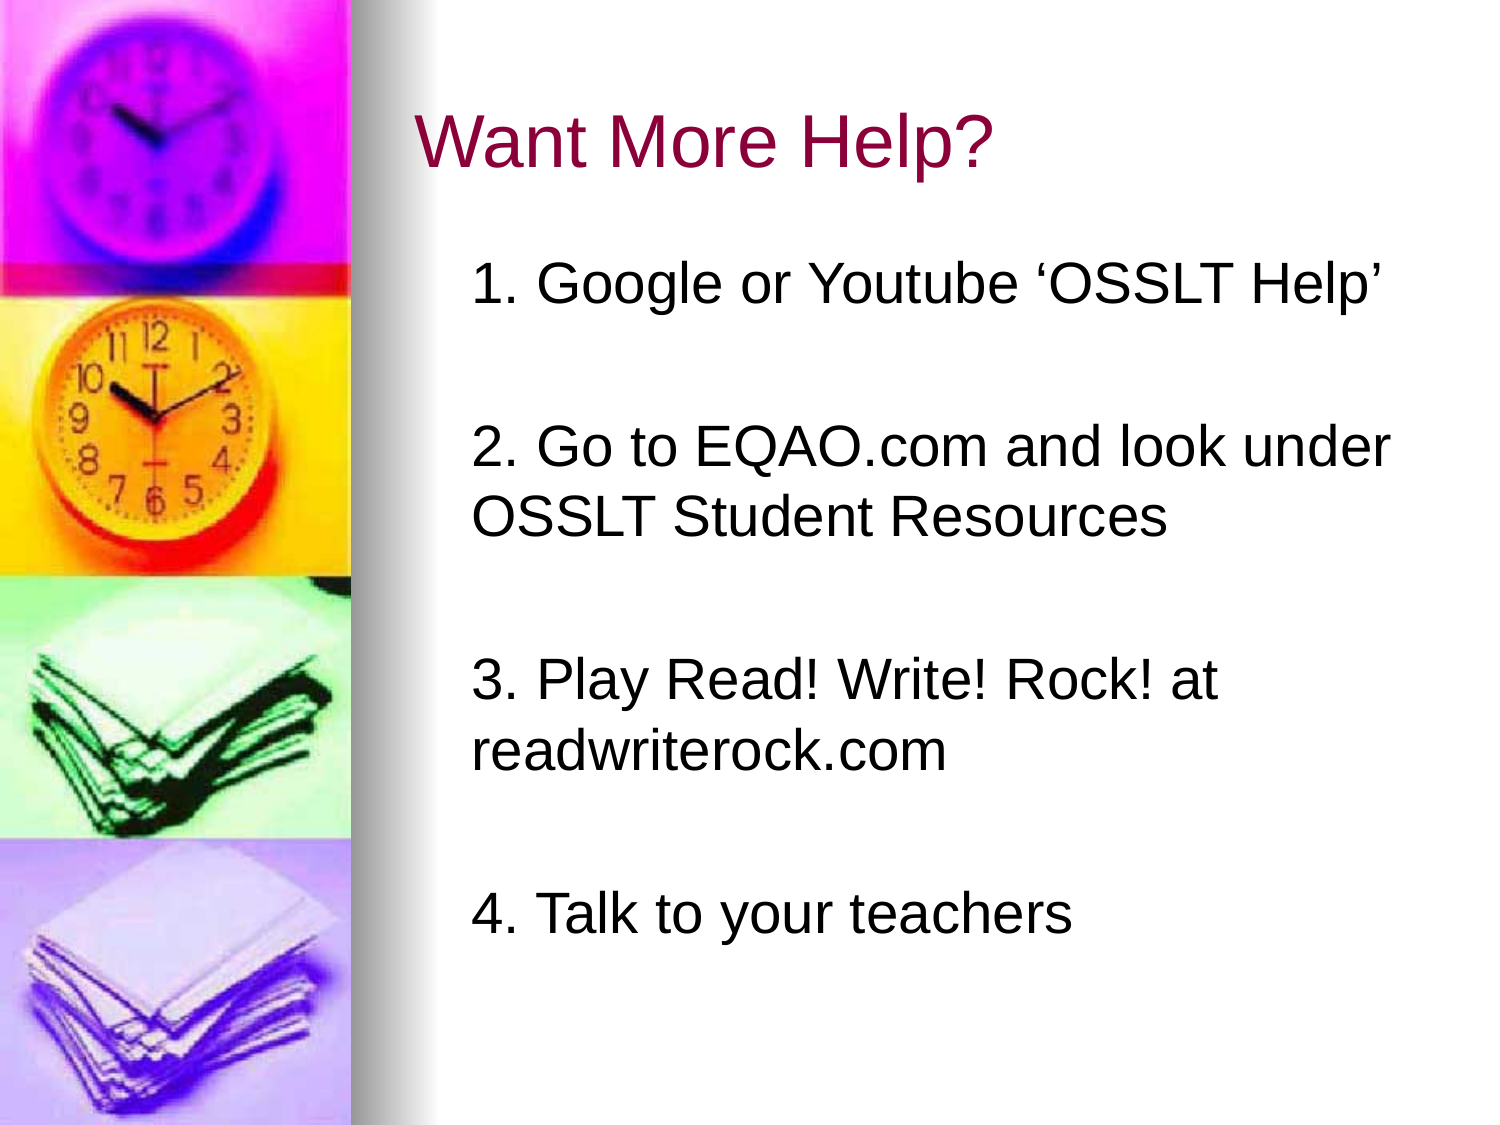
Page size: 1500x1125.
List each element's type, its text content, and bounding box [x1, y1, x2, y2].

list 1. Google or Youtube ‘OSSLT Help’ 2. Go to EQAO.com and look under OSSLT Student Resources 3. Play Read! Write! Rock! at readwriterock.com 4. Talk to your teachers [399, 237, 1451, 976]
picture [0, 0, 351, 1125]
title Want More Help? [399, 37, 1451, 237]
